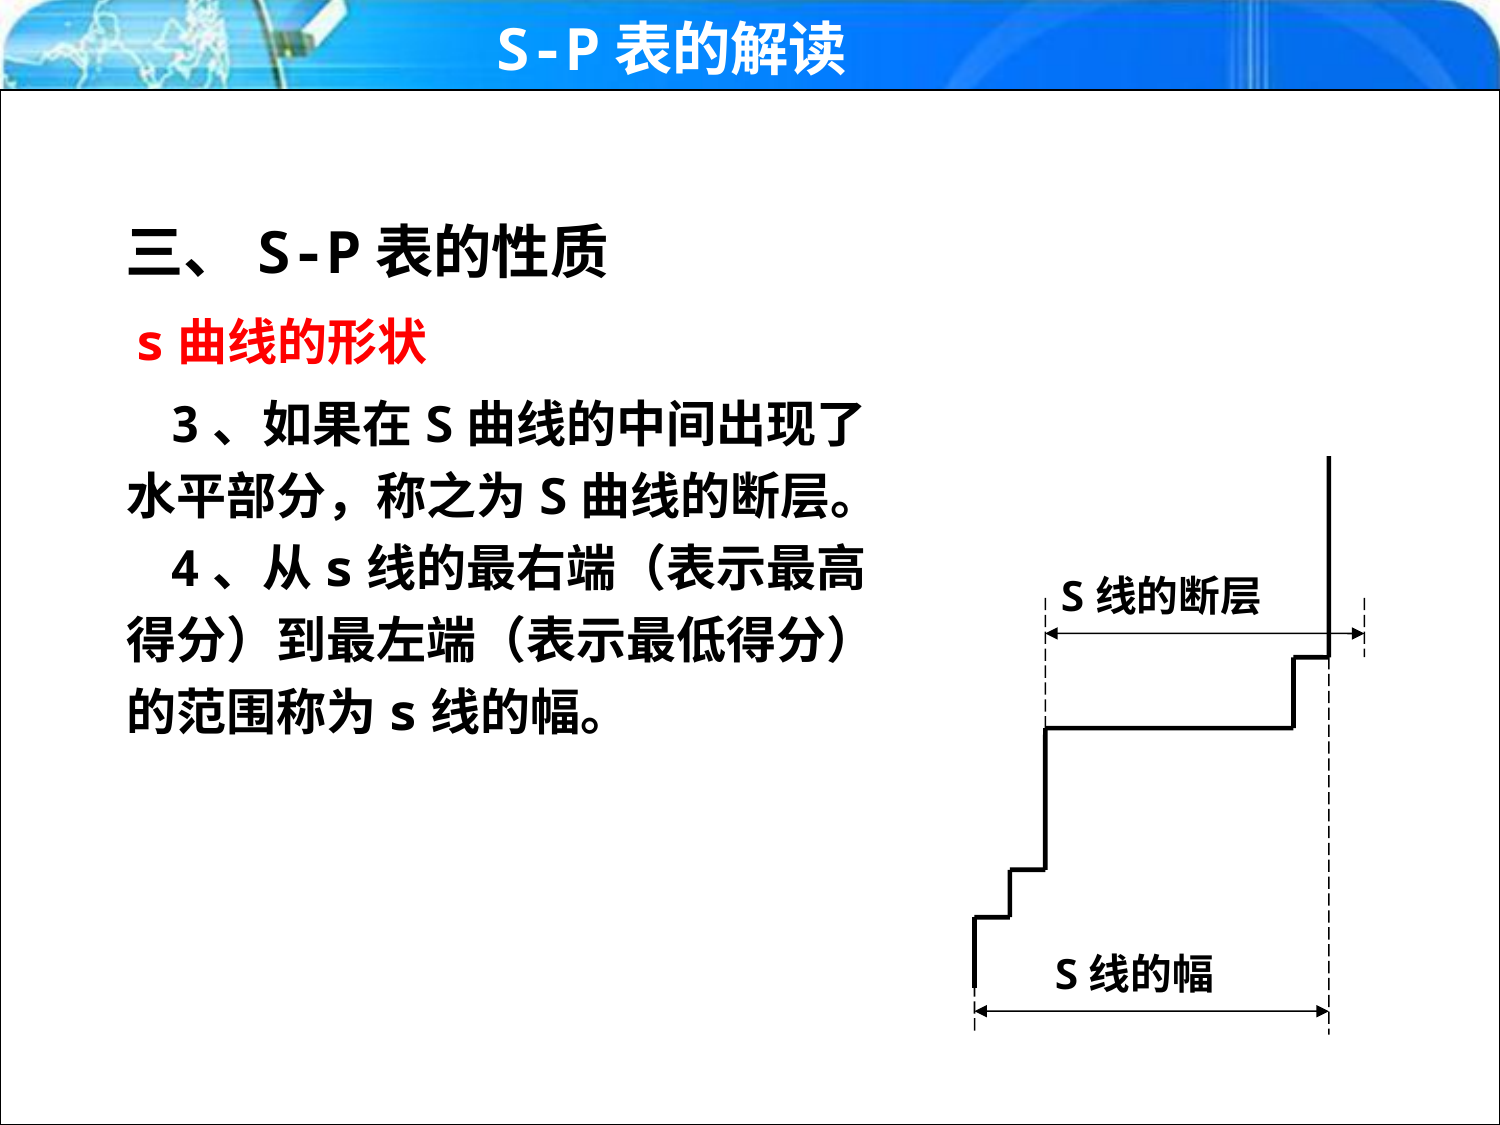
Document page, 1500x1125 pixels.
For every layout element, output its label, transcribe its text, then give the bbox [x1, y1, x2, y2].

text_box 三、S-P表的性质 [111, 208, 637, 293]
text_box 3、如果在S曲线的中间出现了水平部分，称之为S曲线的断层。 4、从s线的最右端（表示最高得分）到最左端（表示最低得分）的范围称为s线的幅。 [112, 373, 928, 748]
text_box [974, 656, 1330, 1035]
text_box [1045, 562, 1365, 729]
text_box s曲线的形状 [120, 302, 703, 378]
picture [0, 0, 1500, 89]
text_box S-P表的解读 [480, 5, 876, 90]
